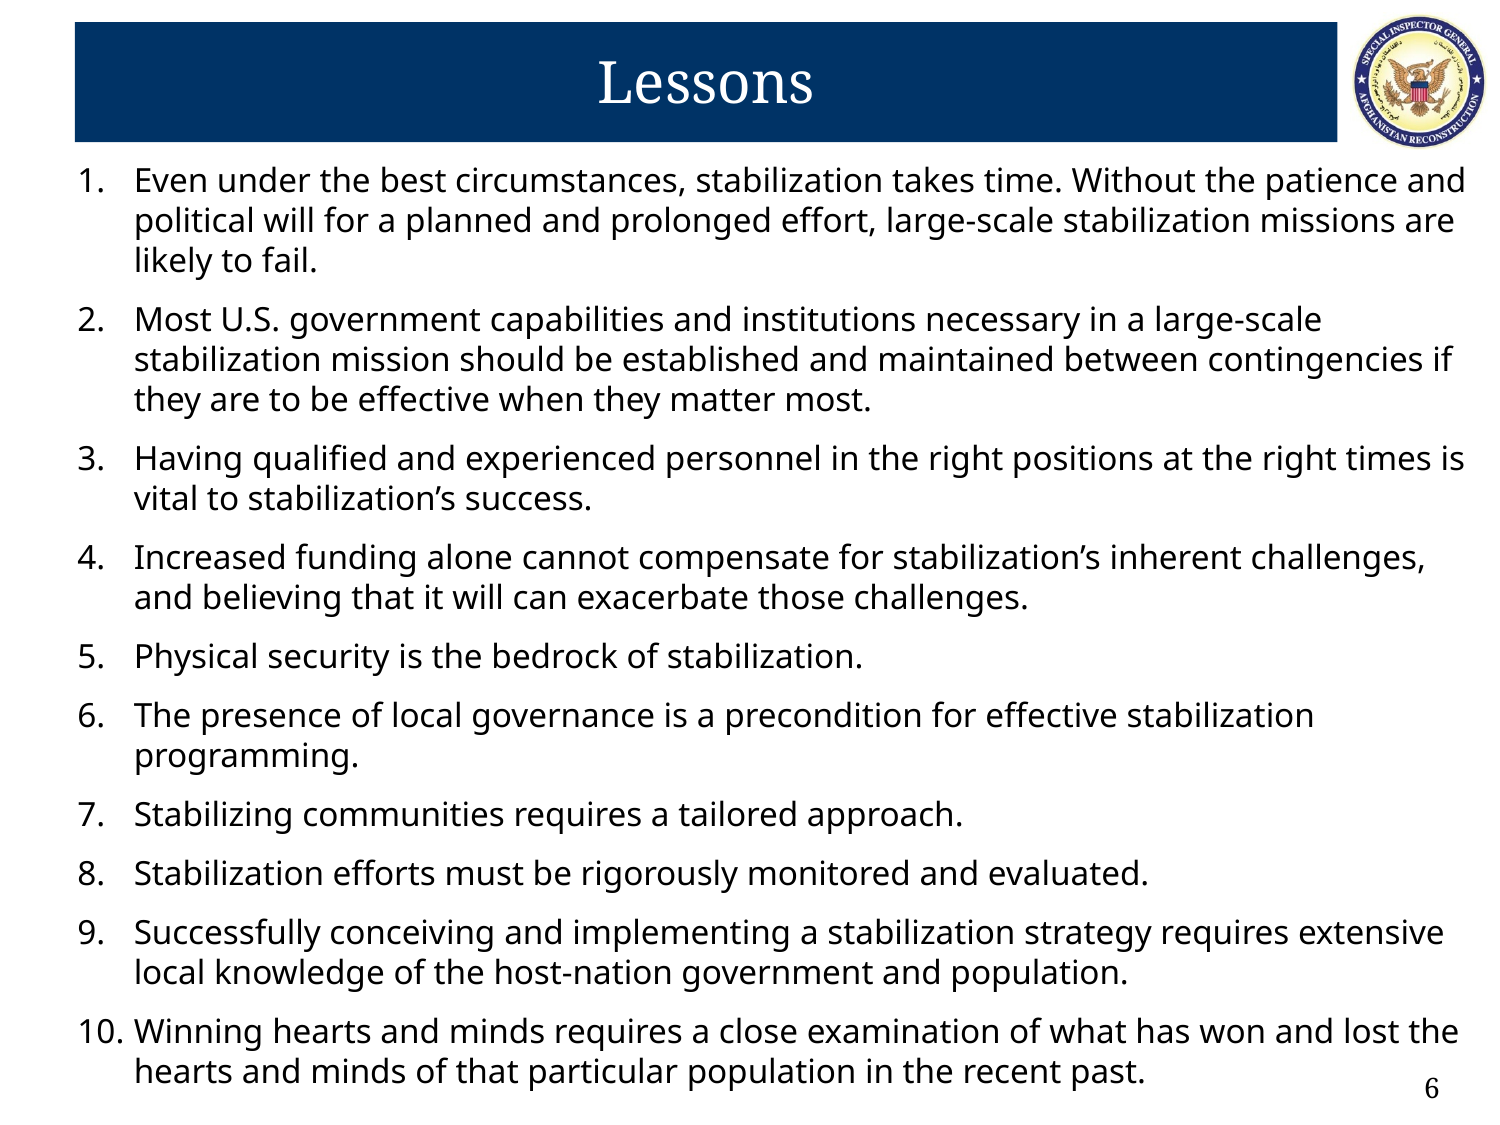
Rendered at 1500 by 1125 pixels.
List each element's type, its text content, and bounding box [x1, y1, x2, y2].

slide_number 6 [1379, 1062, 1456, 1108]
text_box Lessons [87, 37, 1325, 123]
picture [1350, 12, 1488, 150]
list [37, 162, 1413, 1113]
text_box Even under the best circumstances, stabilization takes time. Without the patience and political will for a planned and prolonged effort, large-scale stabilization missions are likely to fail. Most U.S. government capabilities and institutions necessary in a large-scale stabilization mission should be established and maintained between contingencies if they are to be effective when they matter most. Having qualified and experienced personnel in the right positions at the right times is vital to stabilization’s success. Increased funding alone cannot compensate for stabilization’s inherent challenges, and believing that it will can exacerbate those challenges. Physical security is the bedrock of stabilization. The presence of local governance is a precondition for effective stabilization programming. Stabilizing communities requires a tailored approach. Stabilization efforts must be rigorously monitored and evaluated. Successfully conceiving and implementing a stabilization strategy requires extensive local knowledge of the host-nation government and population. Winning hearts and minds requires a close examination of what has won and lost the hearts and minds of that particular population in the recent past. [62, 151, 1488, 963]
